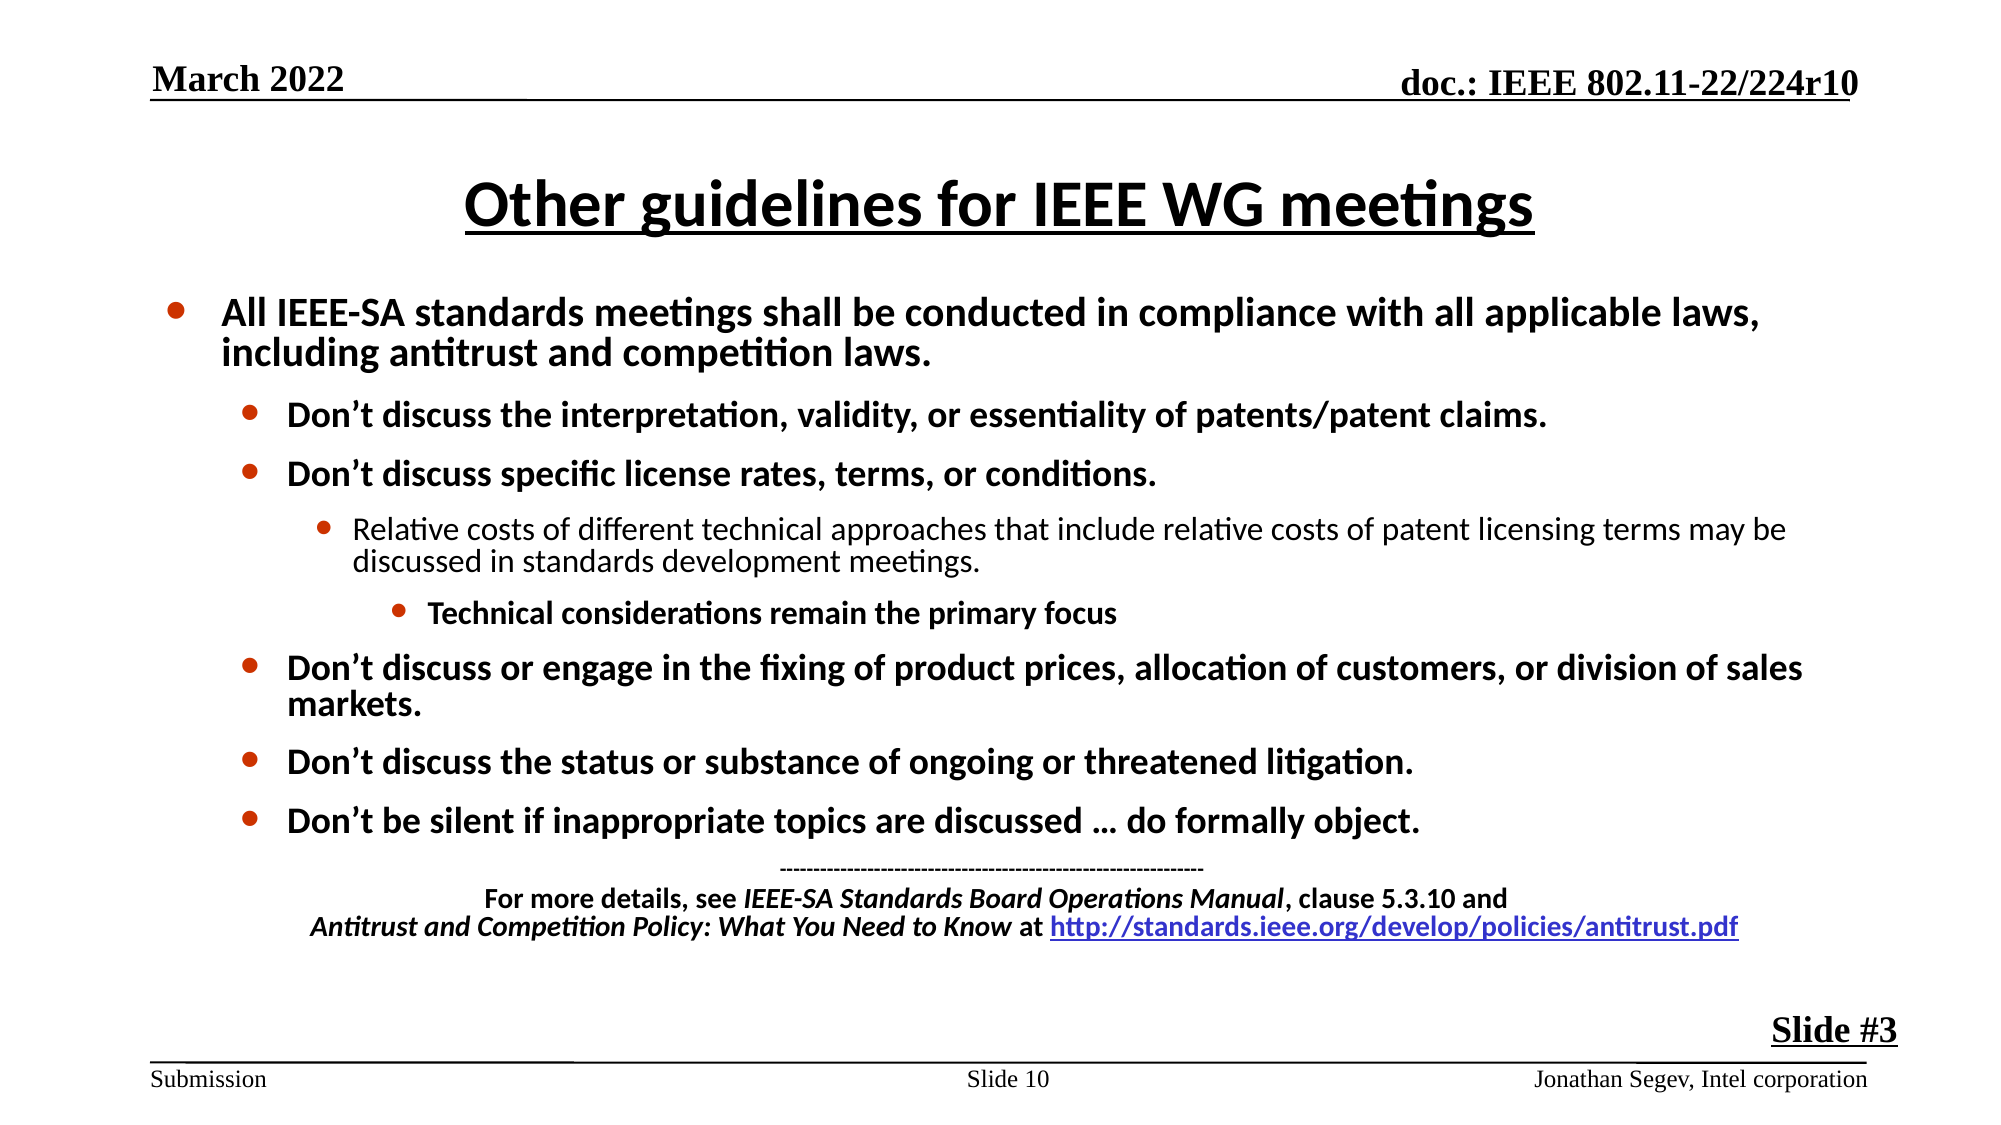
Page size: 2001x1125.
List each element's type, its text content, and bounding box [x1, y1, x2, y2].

text_box Slide #3 [1756, 997, 1913, 1058]
title Other guidelines for IEEE WG meetings [149, 112, 1850, 286]
footer Jonathan Segev, Intel corporation [1171, 1061, 1869, 1093]
slide_number Slide 10 [950, 1061, 1067, 1123]
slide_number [152, 54, 563, 100]
list All IEEE-SA standards meetings shall be conducted in compliance with all applicable laws, including antitrust and competition laws. Don’t discuss the interpretation, validity, or essentiality of patents/patent claims. Don’t discuss specific license rates, terms, or conditions. Relative costs of different technical approaches that include relative costs of patent licensing terms may be discussed in standards development meetings. Technical considerations remain the primary focus Don’t discuss or engage in the fixing of product prices, allocation of customers, or division of sales markets. Don’t discuss the status or substance of ongoing or threatened litigation. Don’t be silent if inappropriate topics are discussed … do formally object. --------------------------------------------------------------- For more details, see IEEE-SA Standards Board Operations Manual, clause 5.3.10 and Antitrust and Competition Policy: What You Need to Know at http://standards.ieee.org/develop/policies/antitrust.pdf [149, 286, 1850, 1000]
